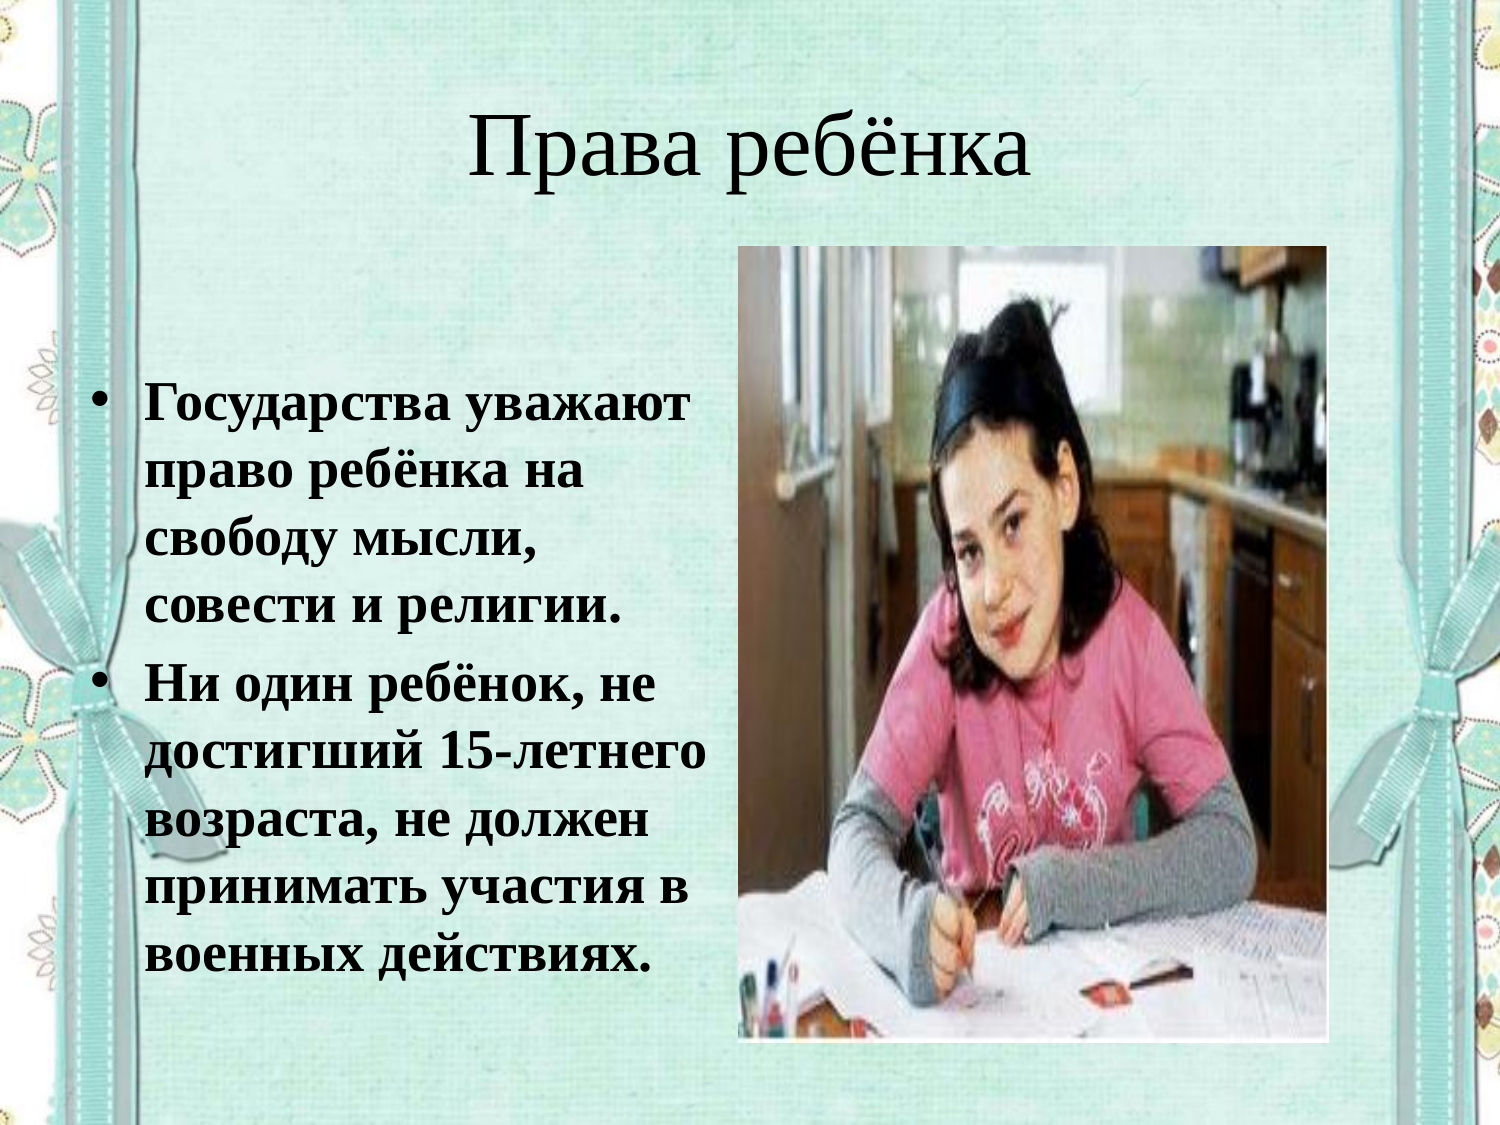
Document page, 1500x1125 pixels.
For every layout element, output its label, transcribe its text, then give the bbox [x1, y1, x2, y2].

title Права ребёнка [75, 45, 1425, 233]
list Государства уважают право ребёнка на свободу мысли, совести и религии. Ни один ребёнок, не достигший 15-летнего возраста, не должен принимать участия в военных действиях. [75, 356, 732, 1005]
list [738, 245, 1329, 1044]
picture [0, 0, 1500, 1125]
